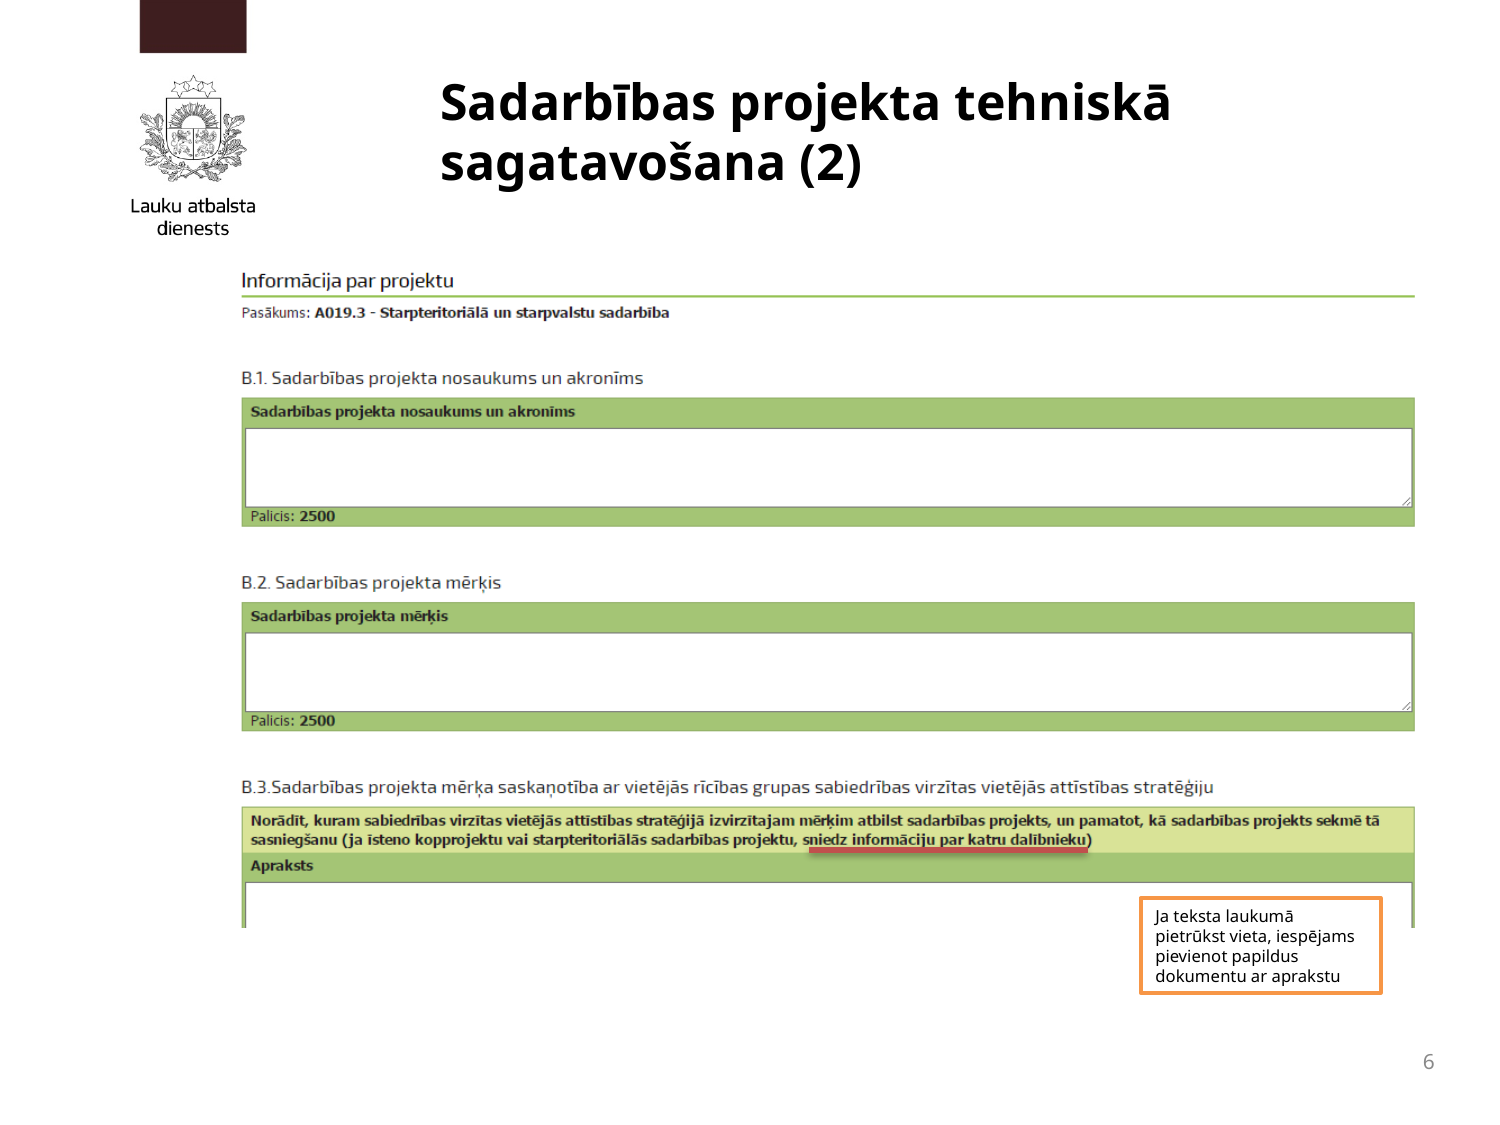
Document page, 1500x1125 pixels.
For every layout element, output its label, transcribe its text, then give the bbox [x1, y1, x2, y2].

picture [48, 0, 338, 321]
slide_number 6 [1400, 1037, 1450, 1088]
title Sadarbības projekta tehniskā sagatavošana (2) [425, 62, 1425, 233]
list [217, 247, 1426, 929]
text_box Ja teksta laukumā pietrūkst vieta, iespējams pievienot papildus dokumentu ar aprakstu [1139, 937, 1383, 995]
